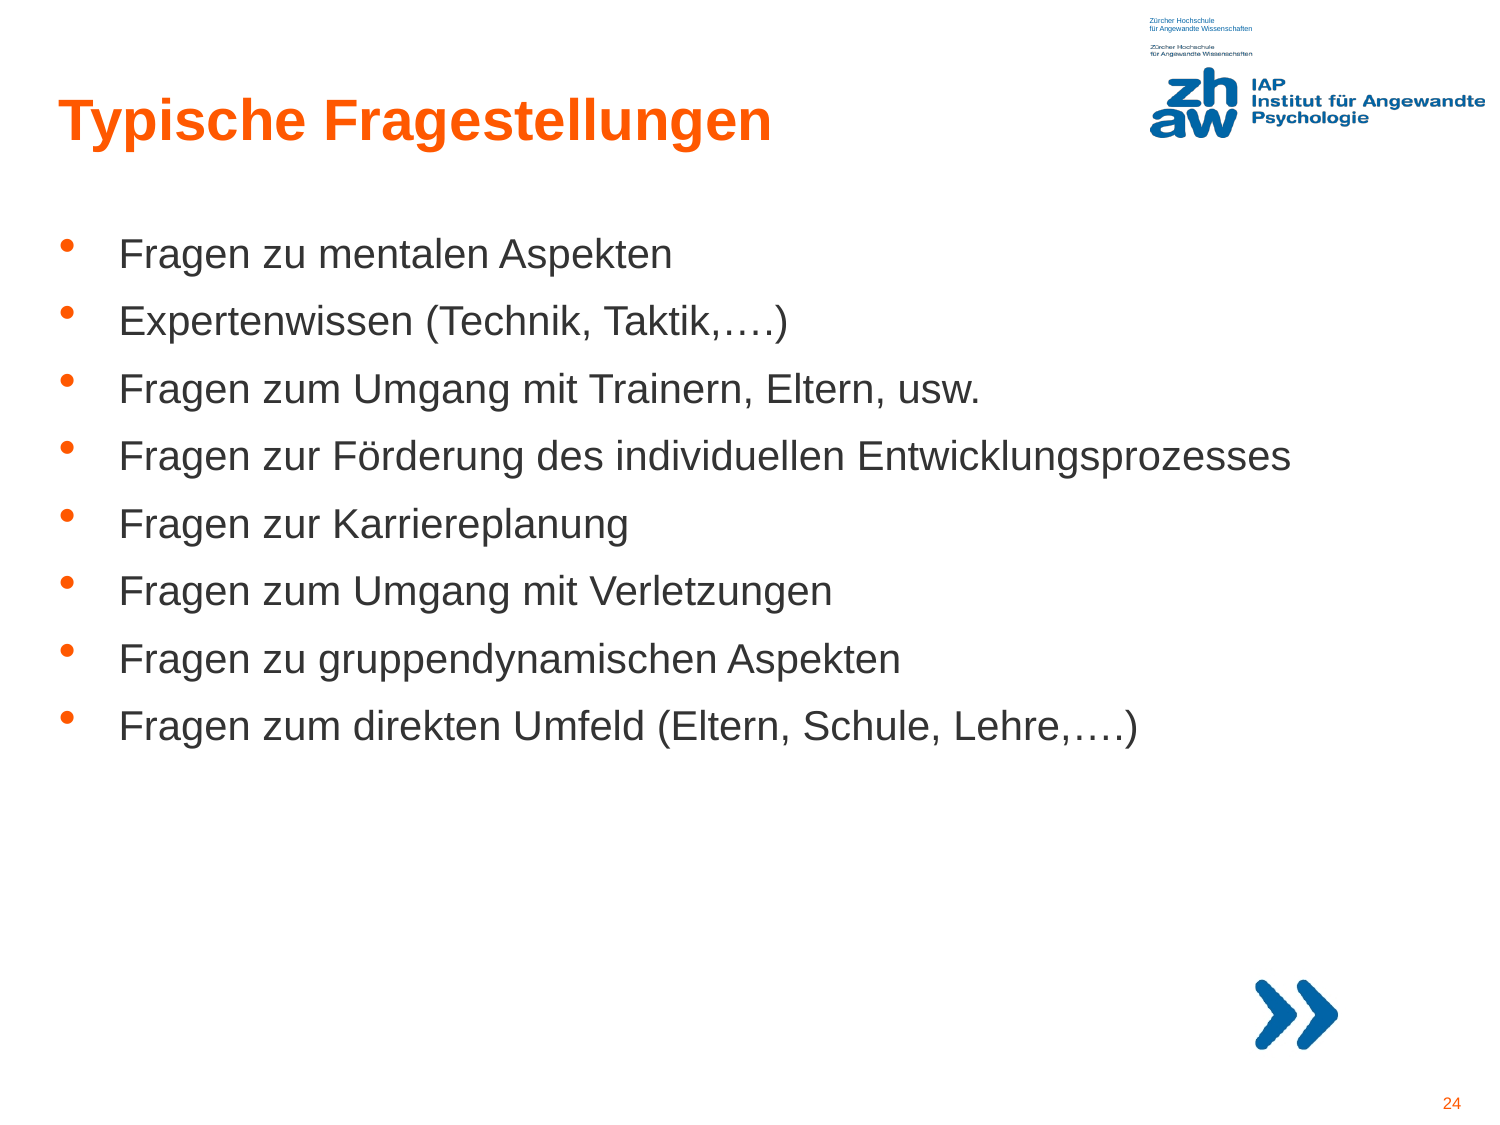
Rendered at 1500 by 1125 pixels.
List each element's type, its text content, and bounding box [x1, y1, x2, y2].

slide_number 24 [1126, 1064, 1477, 1125]
picture [1236, 958, 1385, 1058]
title Typische Fragestellungen [58, 0, 928, 160]
picture [1150, 45, 1485, 138]
list Fragen zu mentalen Aspekten Expertenwissen (Technik, Taktik,….) Fragen zum Umgang mit Trainern, Eltern, usw. Fragen zur Förderung des individuellen Entwicklungsprozesses Fragen zur Karriereplanung Fragen zum Umgang mit Verletzungen Fragen zu gruppendynamischen Aspekten Fragen zum direkten Umfeld (Eltern, Schule, Lehre,….) [58, 214, 1394, 958]
